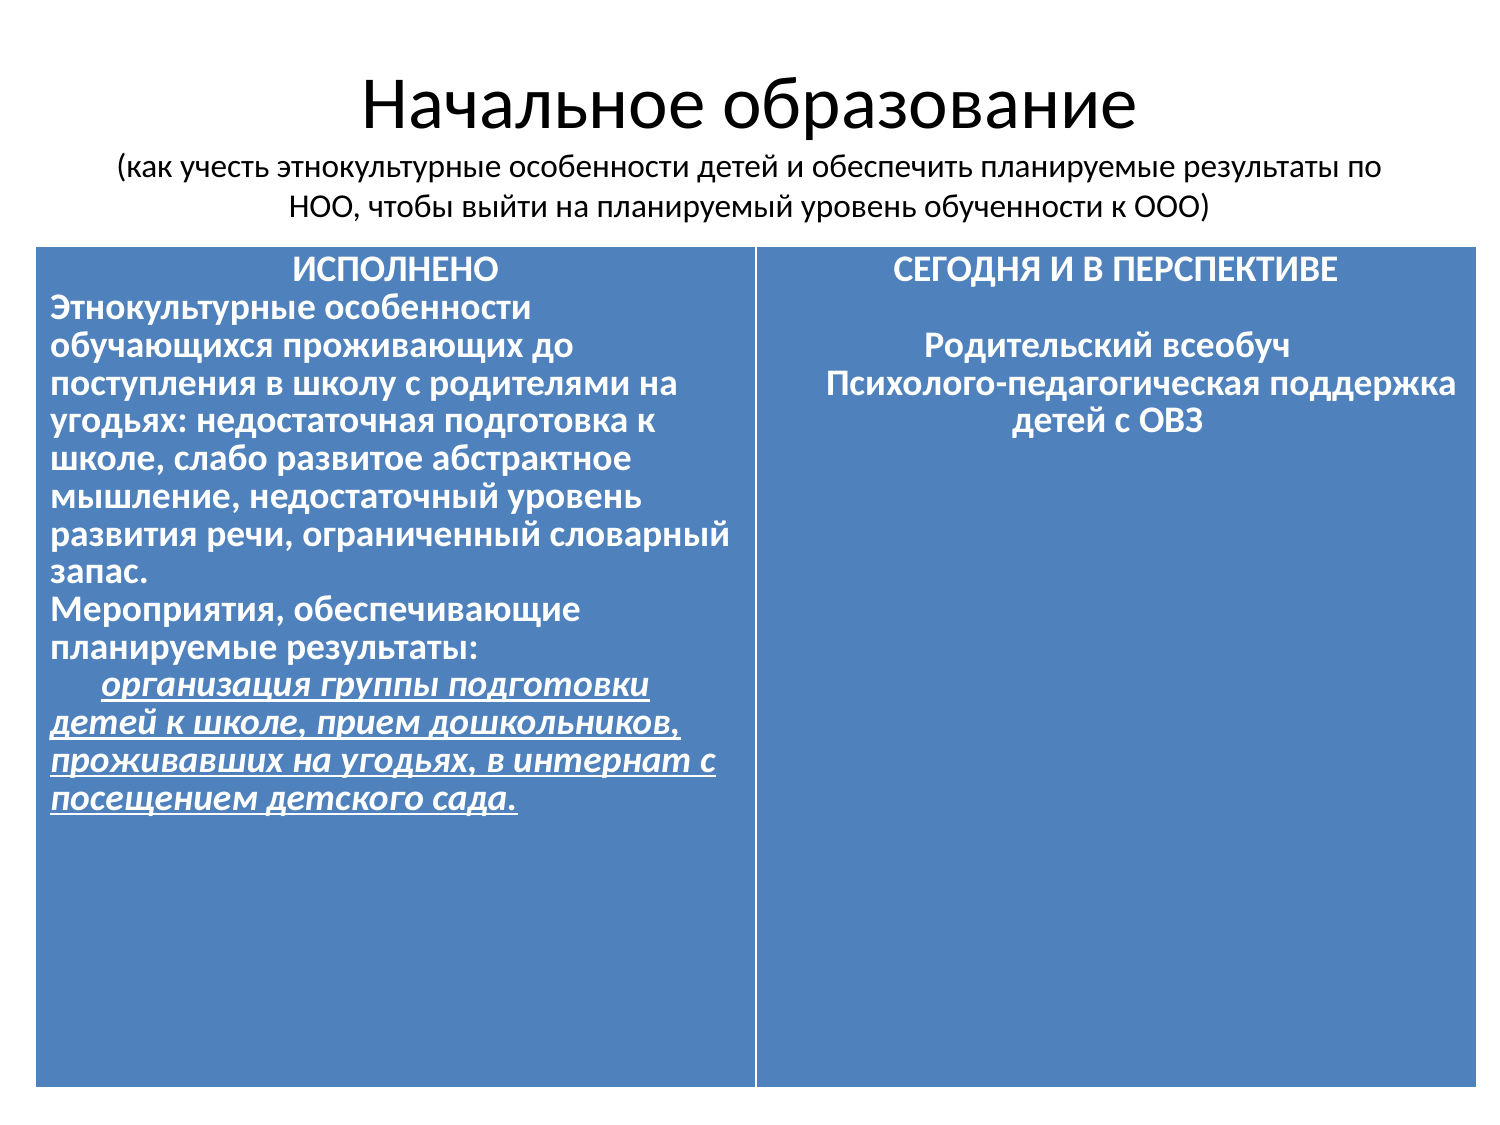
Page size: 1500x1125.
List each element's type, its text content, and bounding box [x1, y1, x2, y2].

table_header ИСПОЛНЕНО Этнокультурные особенности обучающихся проживающих до поступления в школу с родителями на угодьях: недостаточная подготовка к школе, слабо развитое абстрактное мышление, недостаточный уровень развития речи, ограниченный словарный запас. Мероприятия, обеспечивающие планируемые результаты: организация группы подготовки детей к школе, прием дошкольников, проживавших на угодьях, в интернат с посещением детского сада. [36, 247, 755, 1087]
title Начальное образование (как учесть этнокультурные особенности детей и обеспечить планируемые результаты по НОО, чтобы выйти на планируемый уровень обученности к ООО) [75, 45, 1425, 233]
table_header СЕГОДНЯ И В ПЕРСПЕКТИВЕ Родительский всеобуч Психолого-педагогическая поддержка детей с ОВЗ [757, 247, 1476, 1087]
